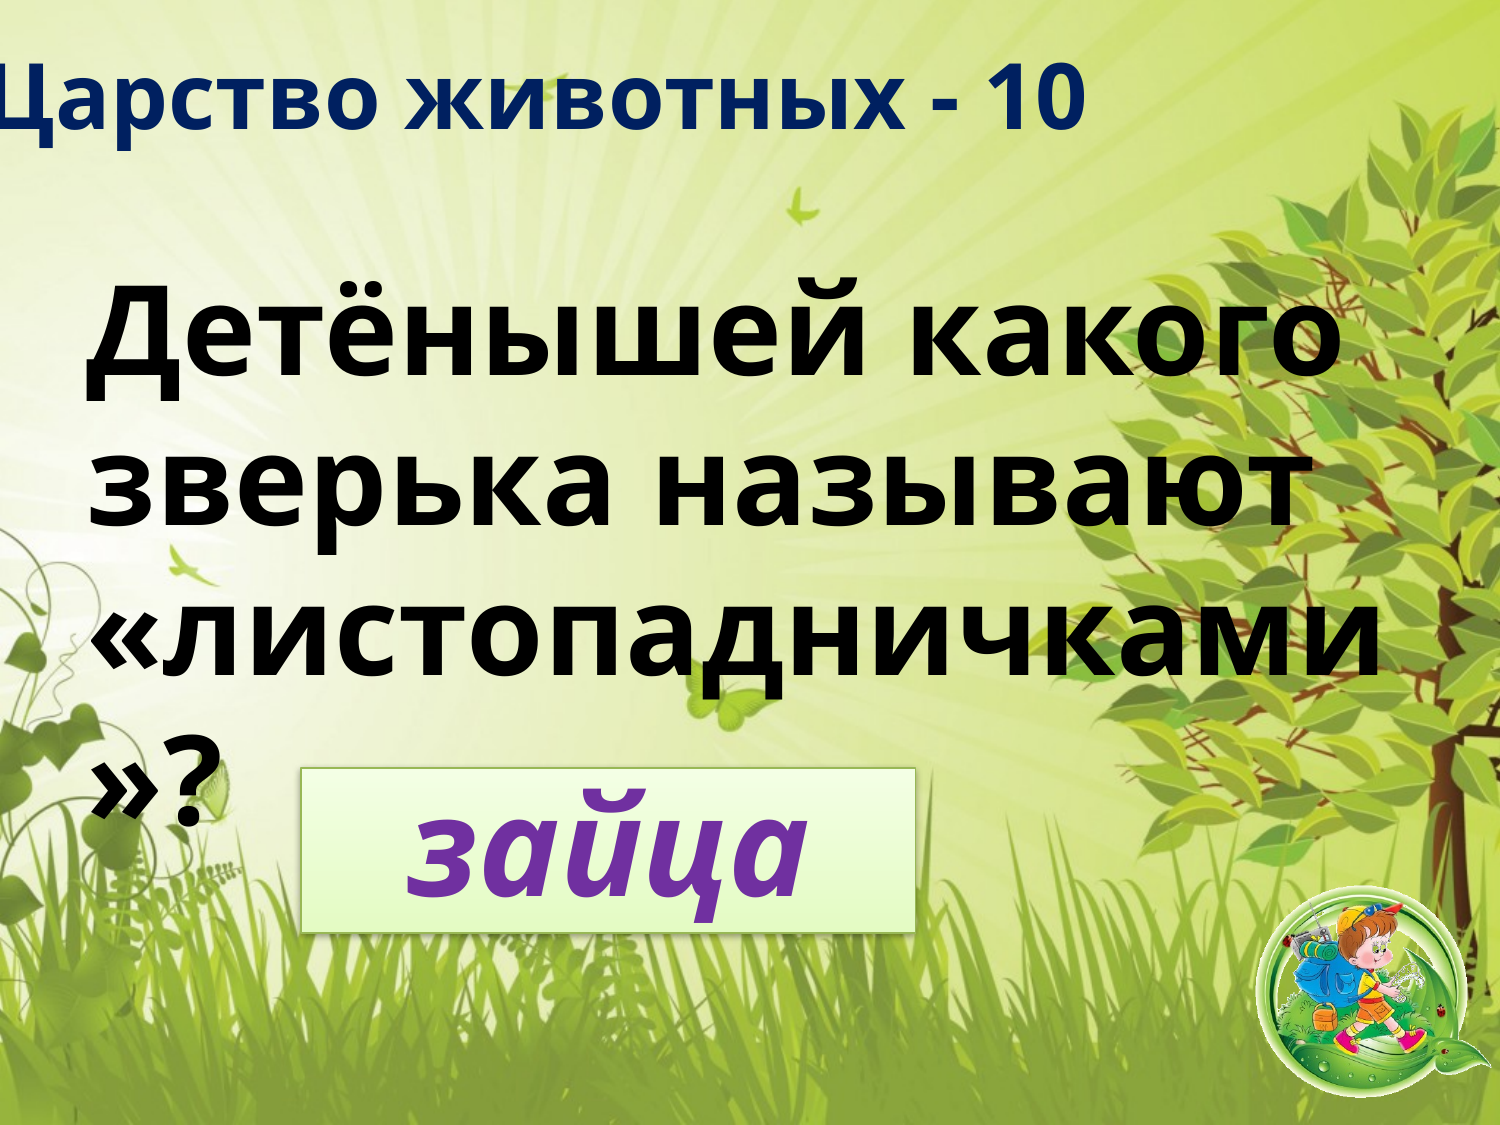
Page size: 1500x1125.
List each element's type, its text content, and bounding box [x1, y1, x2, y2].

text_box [300, 751, 916, 934]
picture [0, 0, 1500, 1125]
text_box Царство животных - 10 [0, 29, 1105, 155]
text_box Детёнышей какого зверька называют «листопадничками»? [72, 243, 1478, 859]
